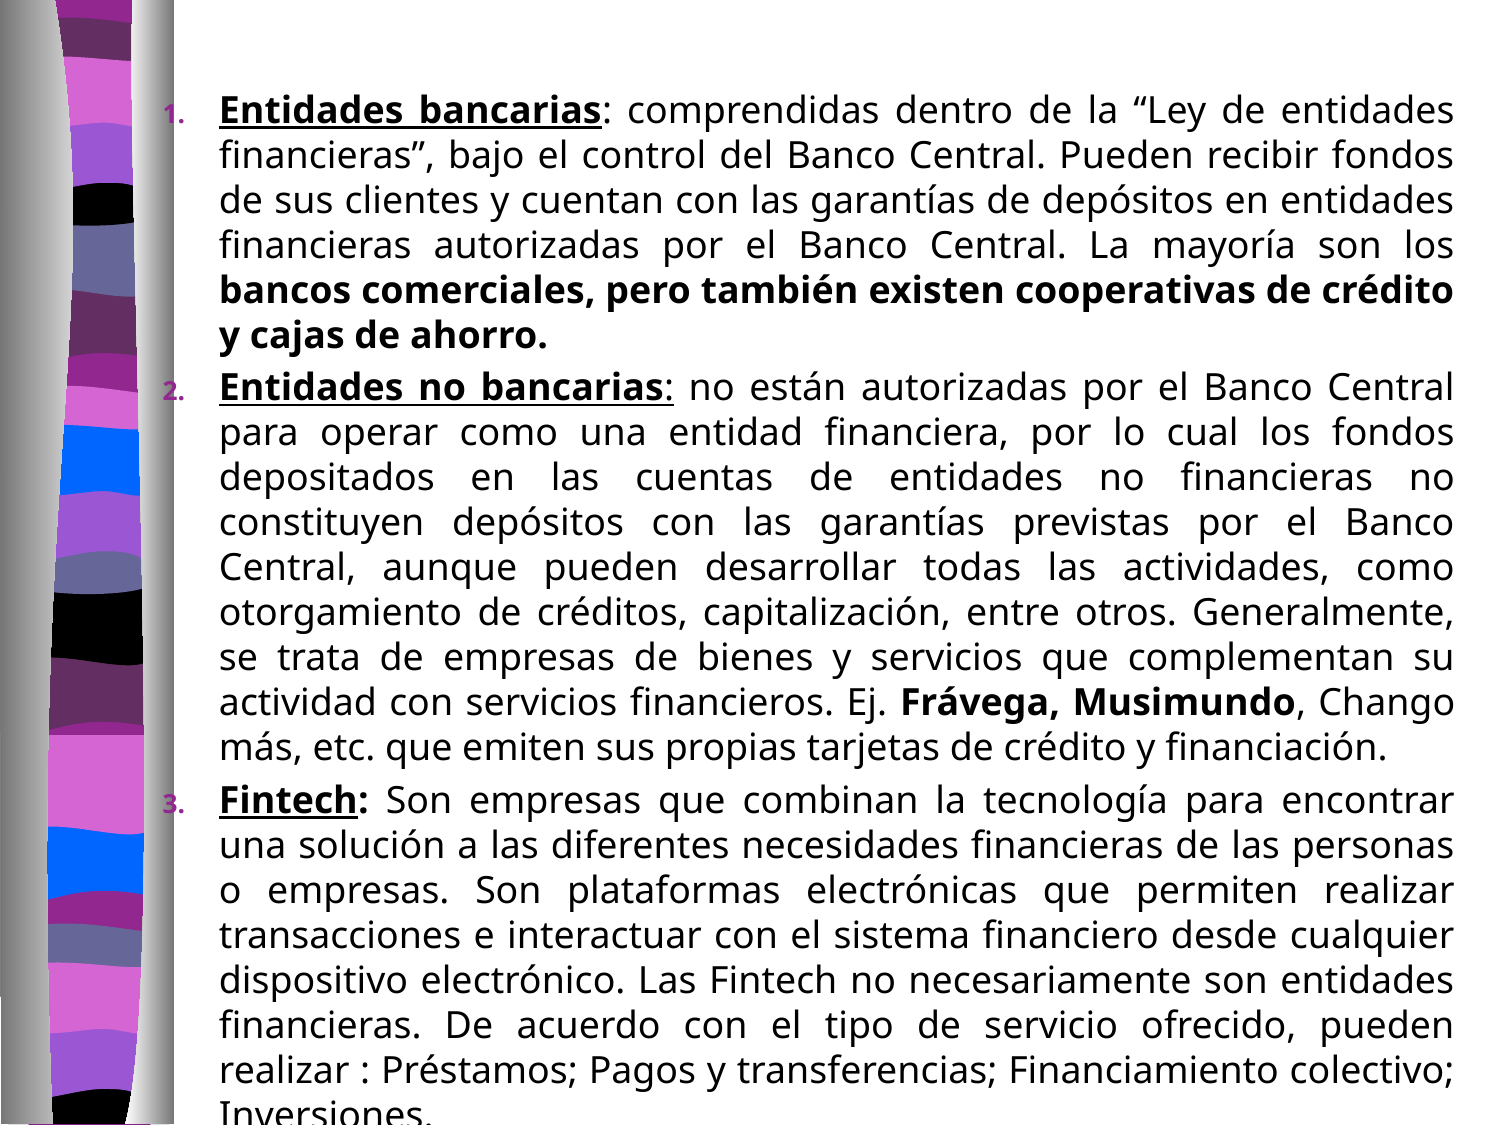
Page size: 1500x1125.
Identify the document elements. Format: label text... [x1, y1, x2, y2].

list Entidades bancarias: comprendidas dentro de la “Ley de entidades financieras”, bajo el control del Banco Central. Pueden recibir fondos de sus clientes y cuentan con las garantías de depósitos en entidades financieras autorizadas por el Banco Central. La mayoría son los bancos comerciales, pero también existen cooperativas de crédito y cajas de ahorro. Entidades no bancarias: no están autorizadas por el Banco Central para operar como una entidad financiera, por lo cual los fondos depositados en las cuentas de entidades no financieras no constituyen depósitos con las garantías previstas por el Banco Central, aunque pueden desarrollar todas las actividades, como otorgamiento de créditos, capitalización, entre otros. Generalmente, se trata de empresas de bienes y servicios que complementan su actividad con servicios financieros. Ej. Frávega, Musimundo, Chango más, etc. que emiten sus propias tarjetas de crédito y financiación. Fintech: Son empresas que combinan la tecnología para encontrar una solución a las diferentes necesidades financieras de las personas o empresas. Son plataformas electrónicas que permiten realizar transacciones e interactuar con el sistema financiero desde cualquier dispositivo electrónico. Las Fintech no necesariamente son entidades financieras. De acuerdo con el tipo de servicio ofrecido, pueden realizar : Préstamos; Pagos y transferencias; Financiamiento colectivo; Inversiones. Ejemplo: Mercado pago, Uala, Pago fácil, etc. [147, 77, 1471, 1125]
